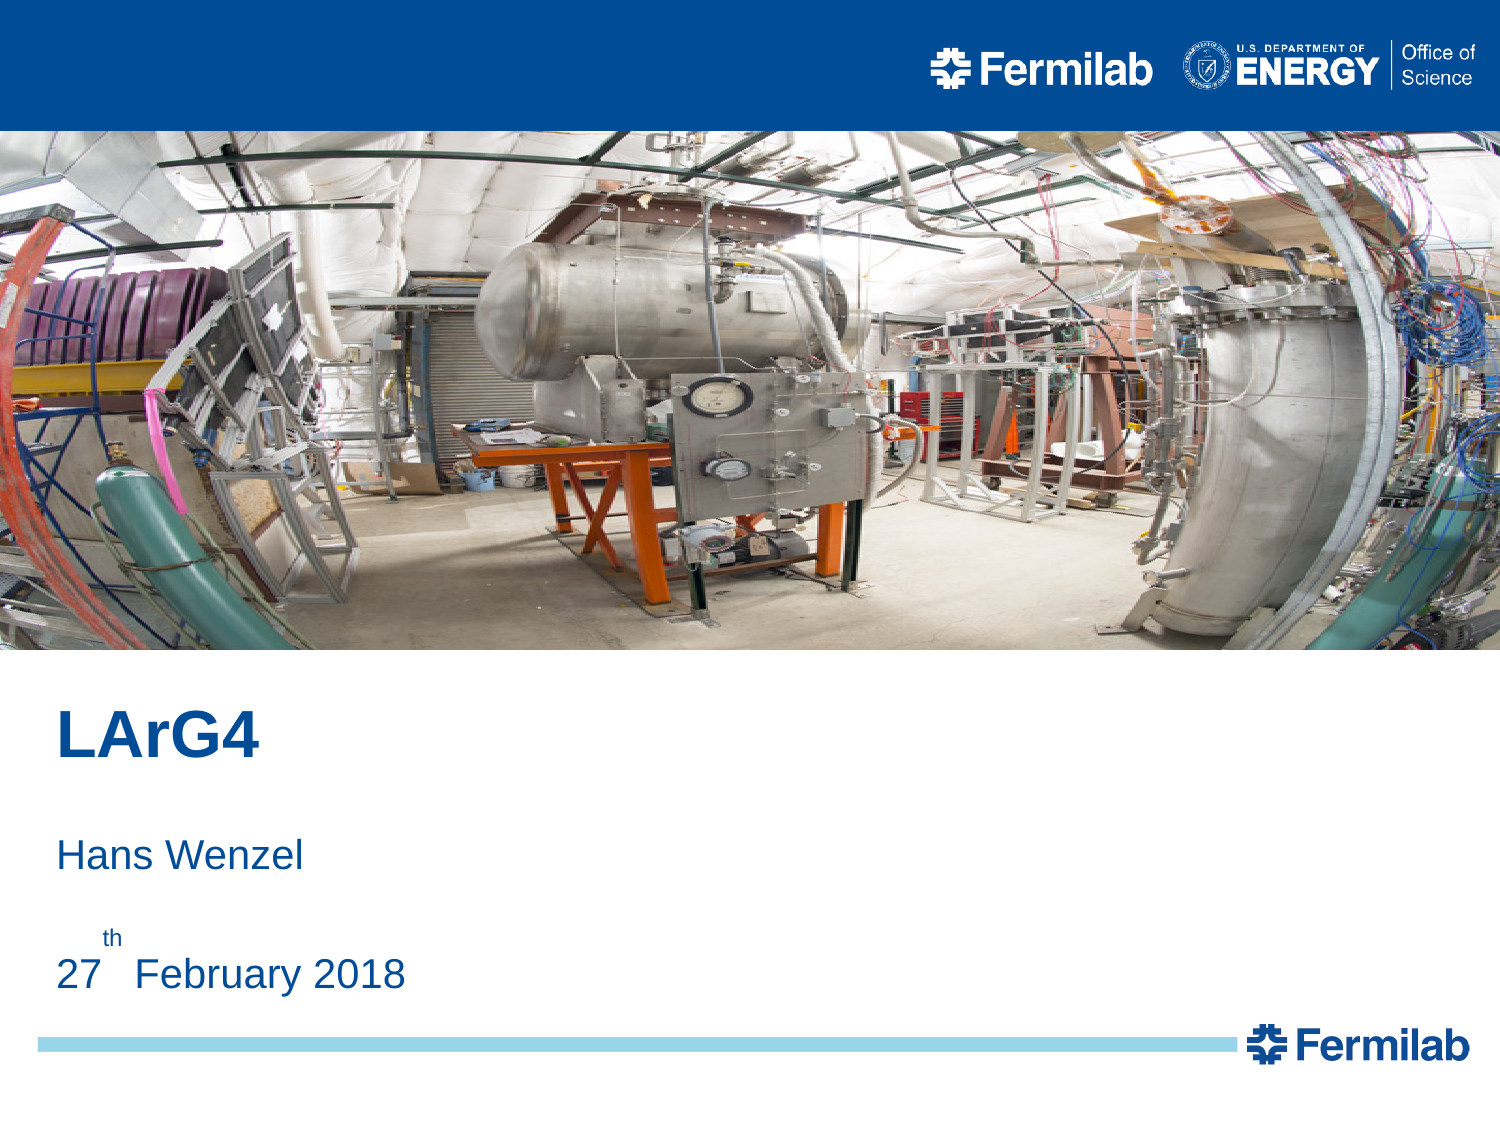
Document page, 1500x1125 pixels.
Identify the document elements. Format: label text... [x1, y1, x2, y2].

text_box LArG4 [56, 690, 1450, 771]
picture [0, 131, 1500, 1125]
text_box Hans Wenzel 27th February 2018 [56, 827, 1450, 1056]
picture [0, 40, 1475, 90]
